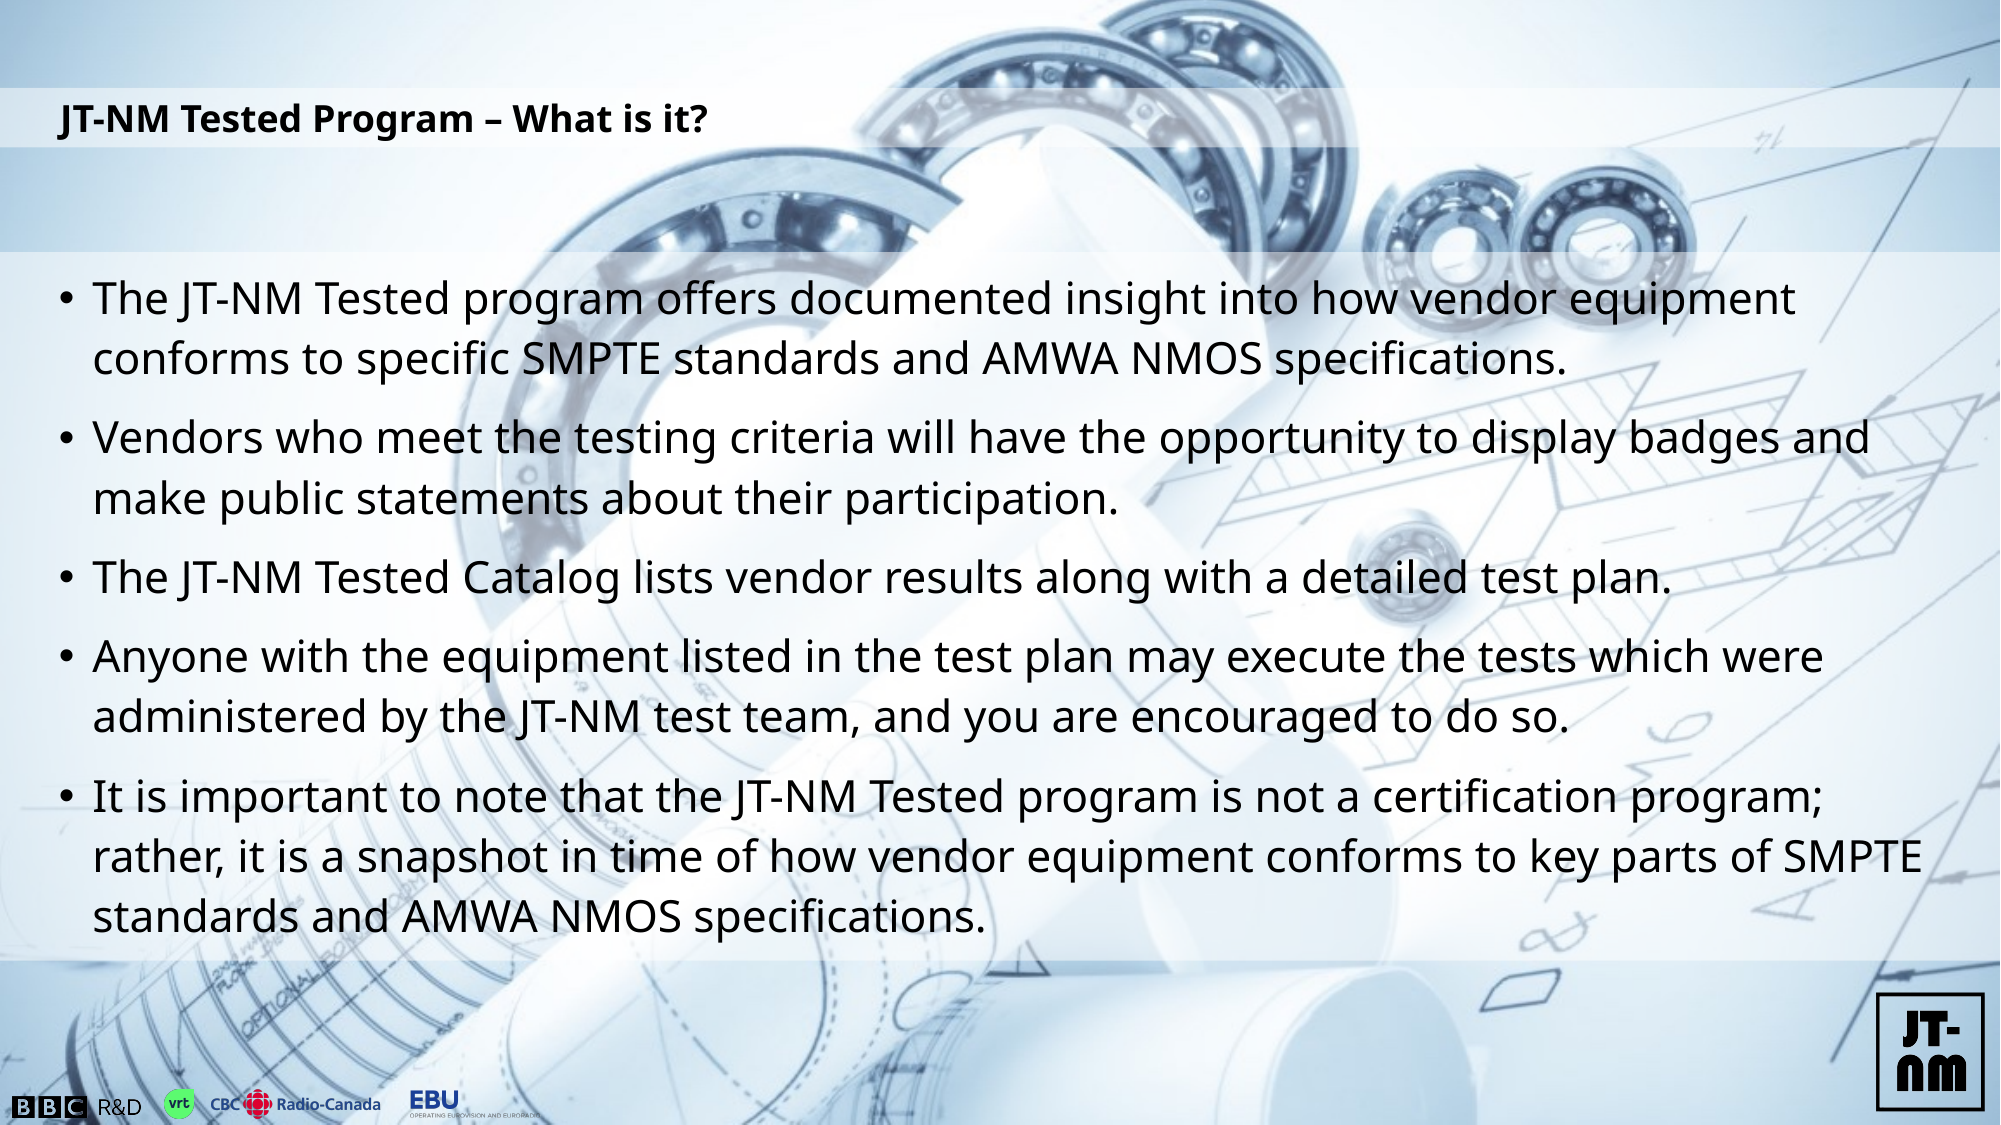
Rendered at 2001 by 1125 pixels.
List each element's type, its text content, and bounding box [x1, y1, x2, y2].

picture [0, 961, 2000, 1125]
picture [0, 148, 2000, 252]
picture [0, 0, 2000, 87]
text_box The JT-NM Tested program offers documented insight into how vendor equipment conforms to specific SMPTE standards and AMWA NMOS specifications. Vendors who meet the testing criteria will have the opportunity to display badges and make public statements about their participation. The JT-NM Tested Catalog lists vendor results along with a detailed test plan. Anyone with the equipment listed in the test plan may execute the tests which were administered by the JT-NM test team, and you are encouraged to do so. It is important to note that the JT-NM Tested program is not a certification program; rather, it is a snapshot in time of how vendor equipment conforms to key parts of SMPTE standards and AMWA NMOS specifications. [0, 252, 2000, 961]
text_box JT-NM Tested Program – What is it? [0, 87, 2000, 148]
